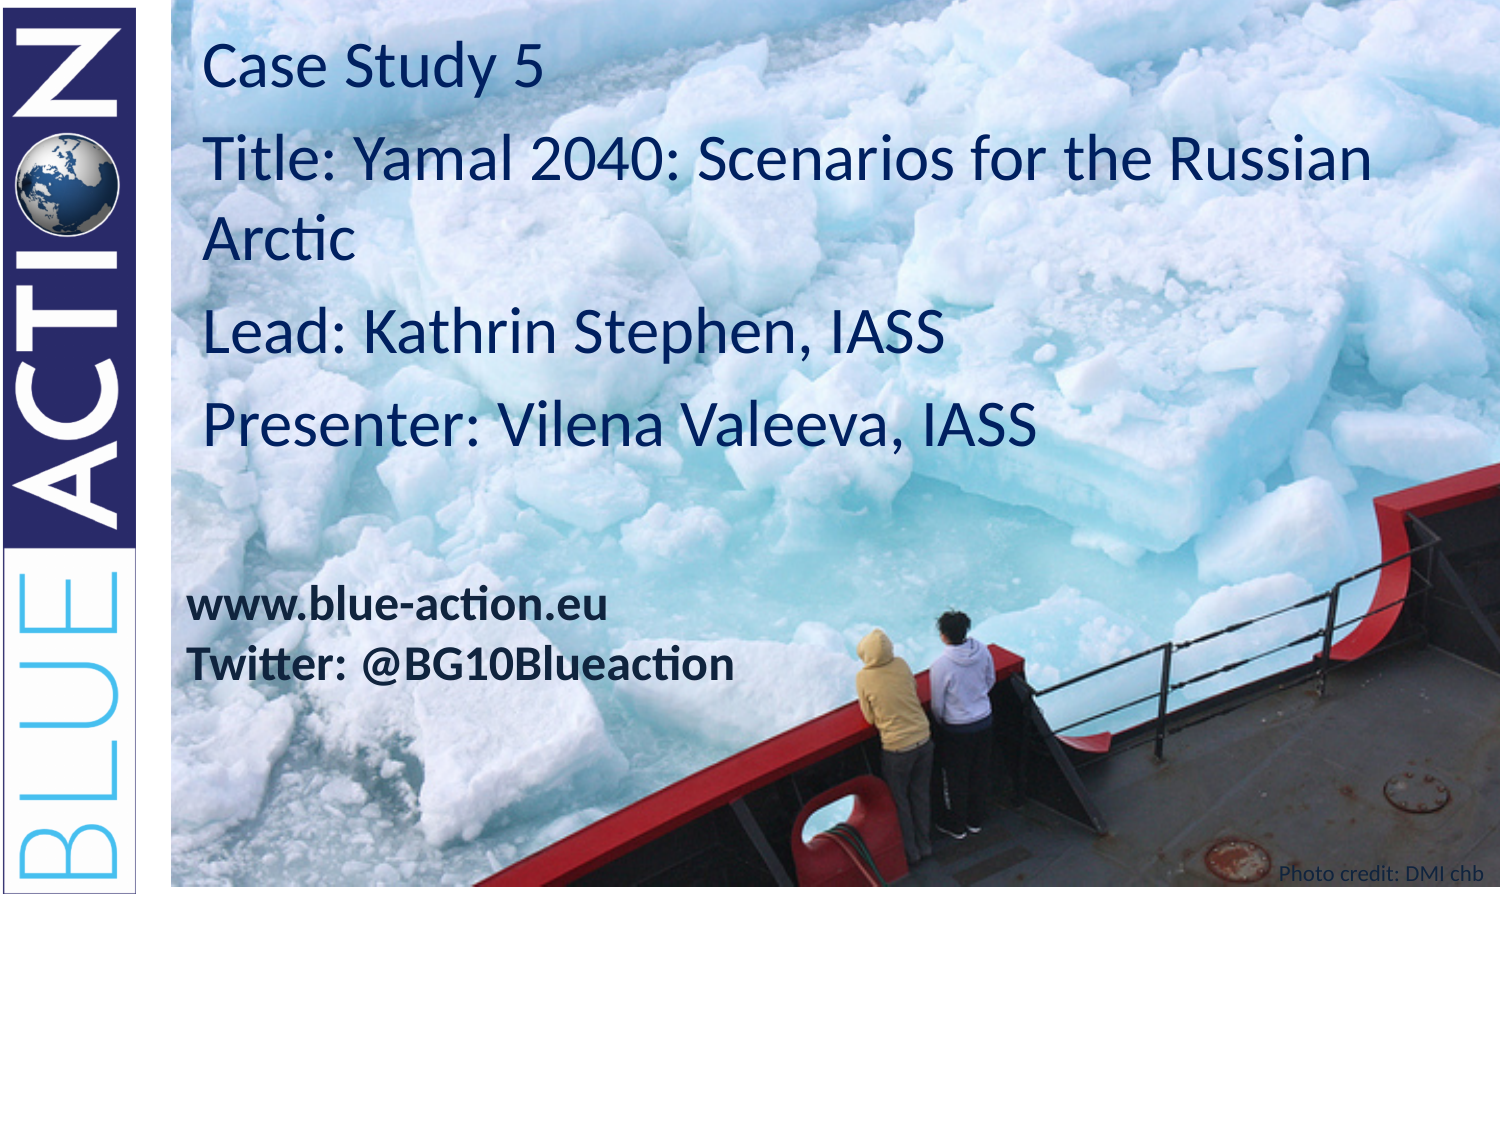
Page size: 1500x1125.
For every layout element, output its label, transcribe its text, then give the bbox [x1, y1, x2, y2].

picture [171, 0, 1500, 887]
picture [3, 8, 136, 893]
list Case Study 5 Title: Yamal 2040: Scenarios for the Russian Arctic Lead: Kathrin Stephen, IASS Presenter: Vilena Valeeva, IASS [187, 12, 1492, 480]
